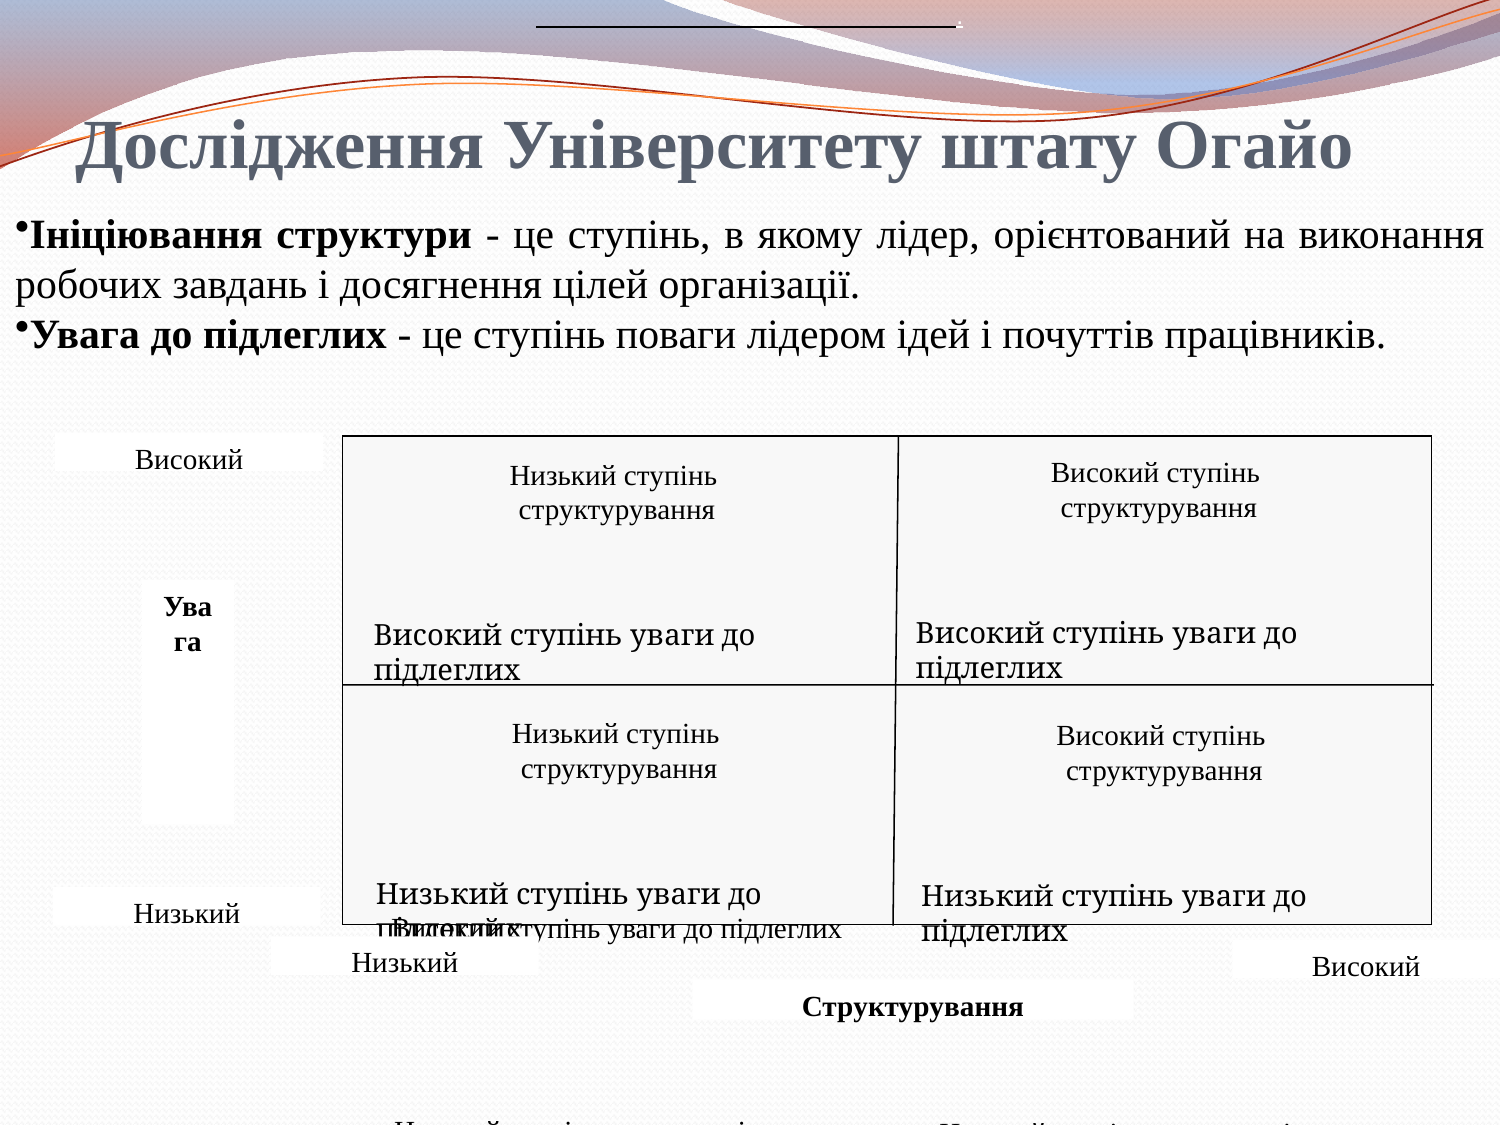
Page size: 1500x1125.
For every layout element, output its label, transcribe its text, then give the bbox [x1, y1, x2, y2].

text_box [52, 432, 1500, 1020]
text_box . [521, 0, 979, 83]
text_box Ініціювання структури - це ступінь, в якому лідер, орієнтований на виконання робочих завдань і досягнення цілей організації. Увага до підлеглих - це ступінь поваги лідером ідей і почуттів працівників. [0, 199, 1500, 365]
title Дослідження Університету штату Огайо [75, 90, 1500, 183]
